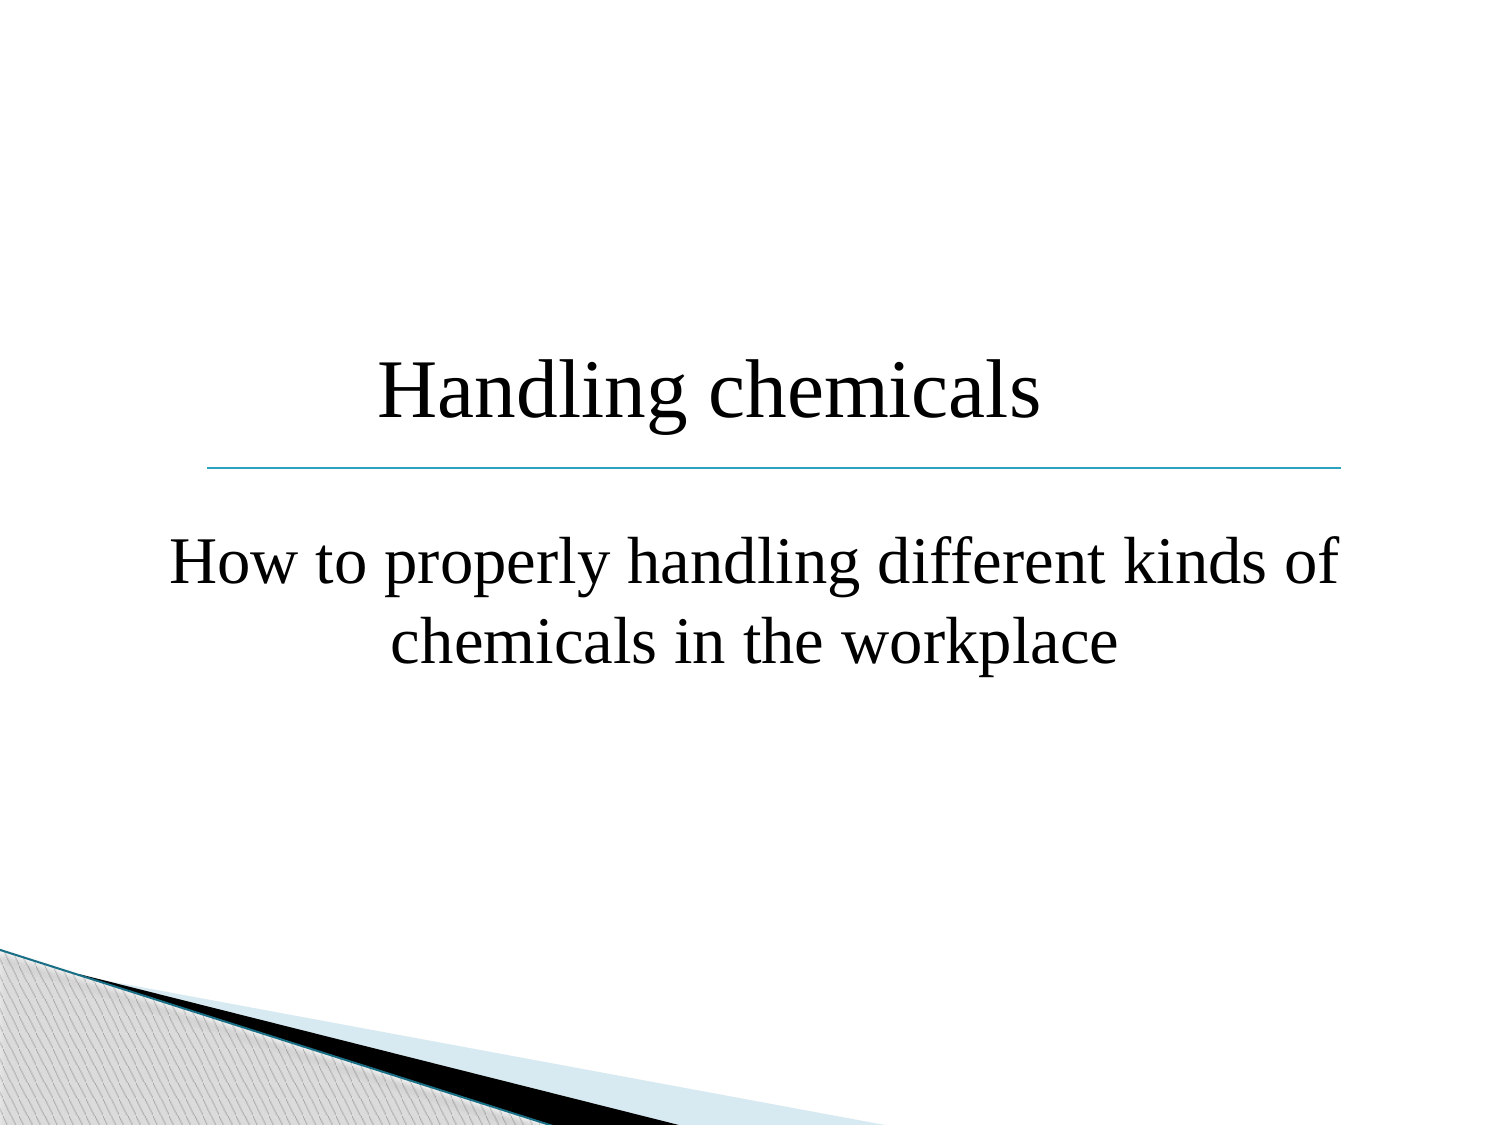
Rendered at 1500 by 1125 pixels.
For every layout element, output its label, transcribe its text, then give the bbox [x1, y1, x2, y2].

text_box How to properly handling different kinds of chemicals in the workplace [112, 509, 1400, 685]
text_box Handling chemicals [348, 326, 1058, 441]
